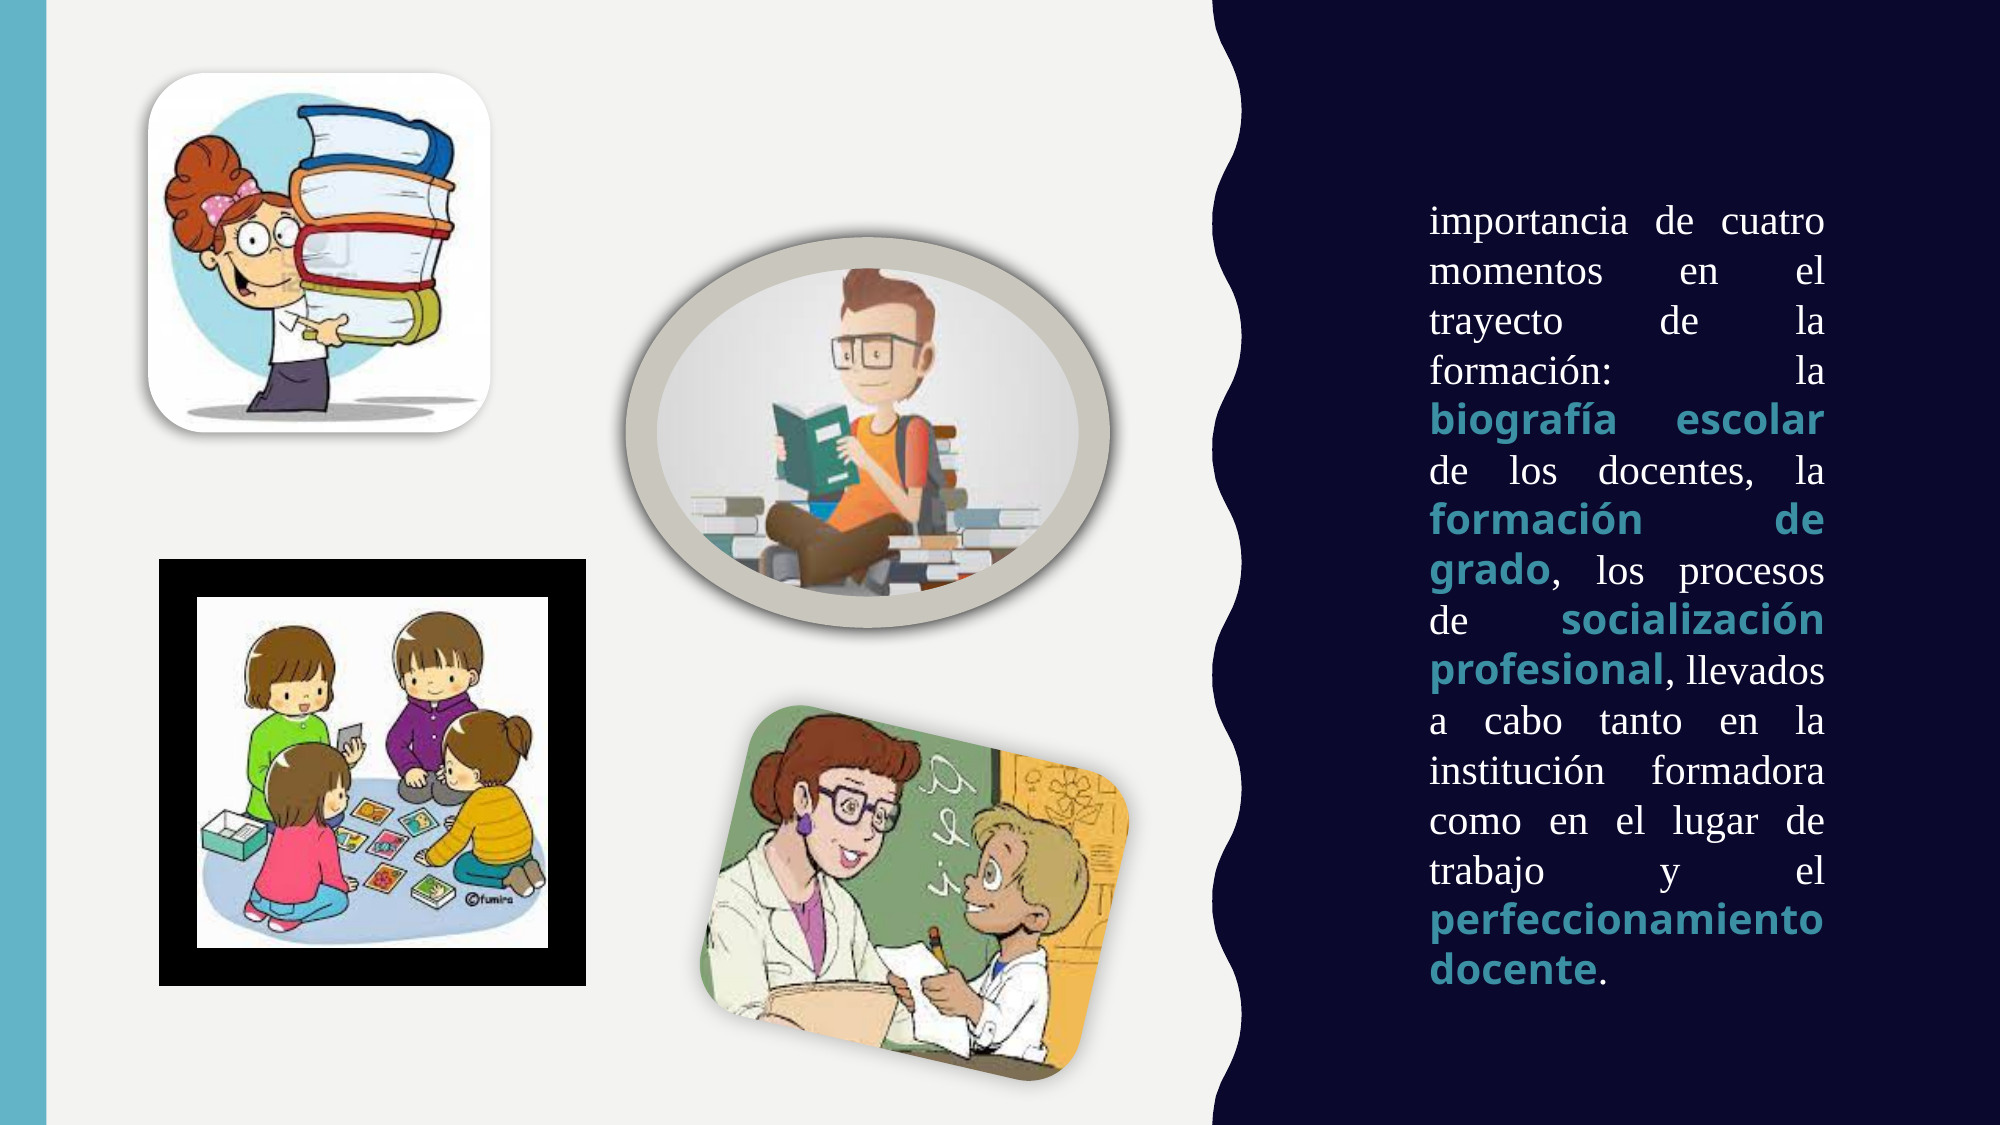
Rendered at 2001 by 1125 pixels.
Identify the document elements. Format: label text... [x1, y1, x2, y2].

picture [148, 73, 491, 433]
picture [699, 705, 1130, 1081]
picture [641, 252, 1095, 613]
picture [196, 596, 549, 949]
text_box importancia de cuatro momentos en el trayecto de la formación: la biografía escolar de los docentes, la formación de grado, los procesos de socialización profesional, llevados a cabo tanto en la institución formadora como en el lugar de trabajo y el perfeccionamiento docente. [1414, 185, 1841, 1001]
